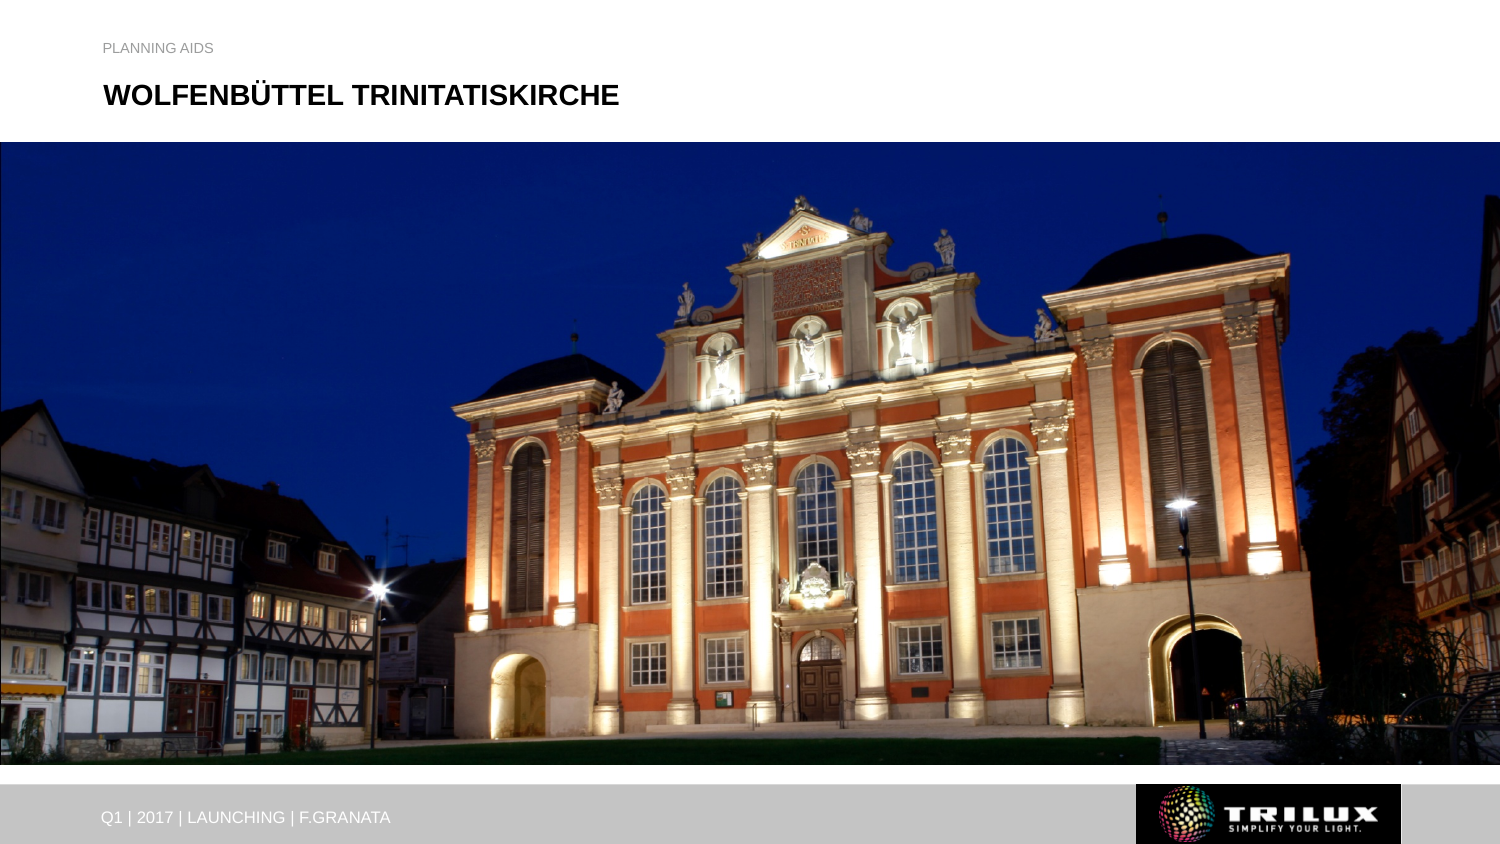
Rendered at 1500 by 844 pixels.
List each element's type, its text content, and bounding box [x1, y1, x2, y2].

picture [1159, 786, 1378, 842]
title WOLFENBÜTTEL TRINITATISKIRCHE [88, 68, 1400, 141]
picture [0, 142, 1500, 765]
list PLANNING AIDS [87, 31, 1399, 67]
